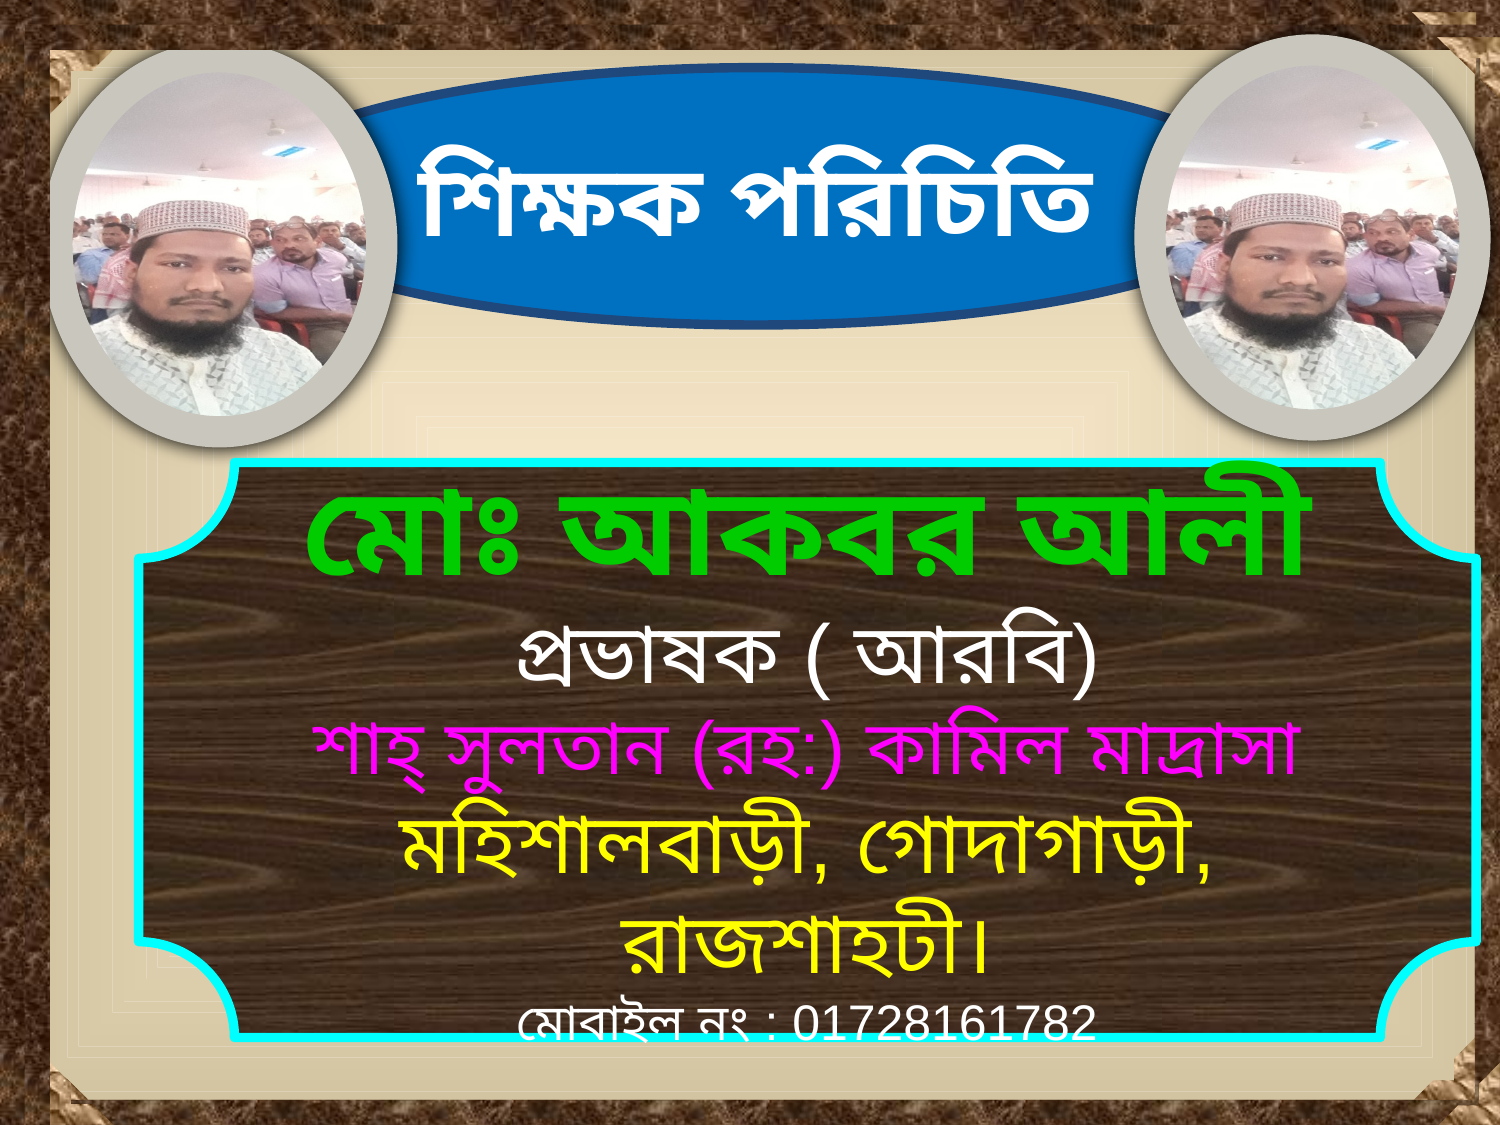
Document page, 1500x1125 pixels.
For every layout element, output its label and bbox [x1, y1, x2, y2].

text_box [0, 0, 1500, 1125]
picture [1149, 49, 1476, 426]
text_box [24, 24, 1500, 1125]
